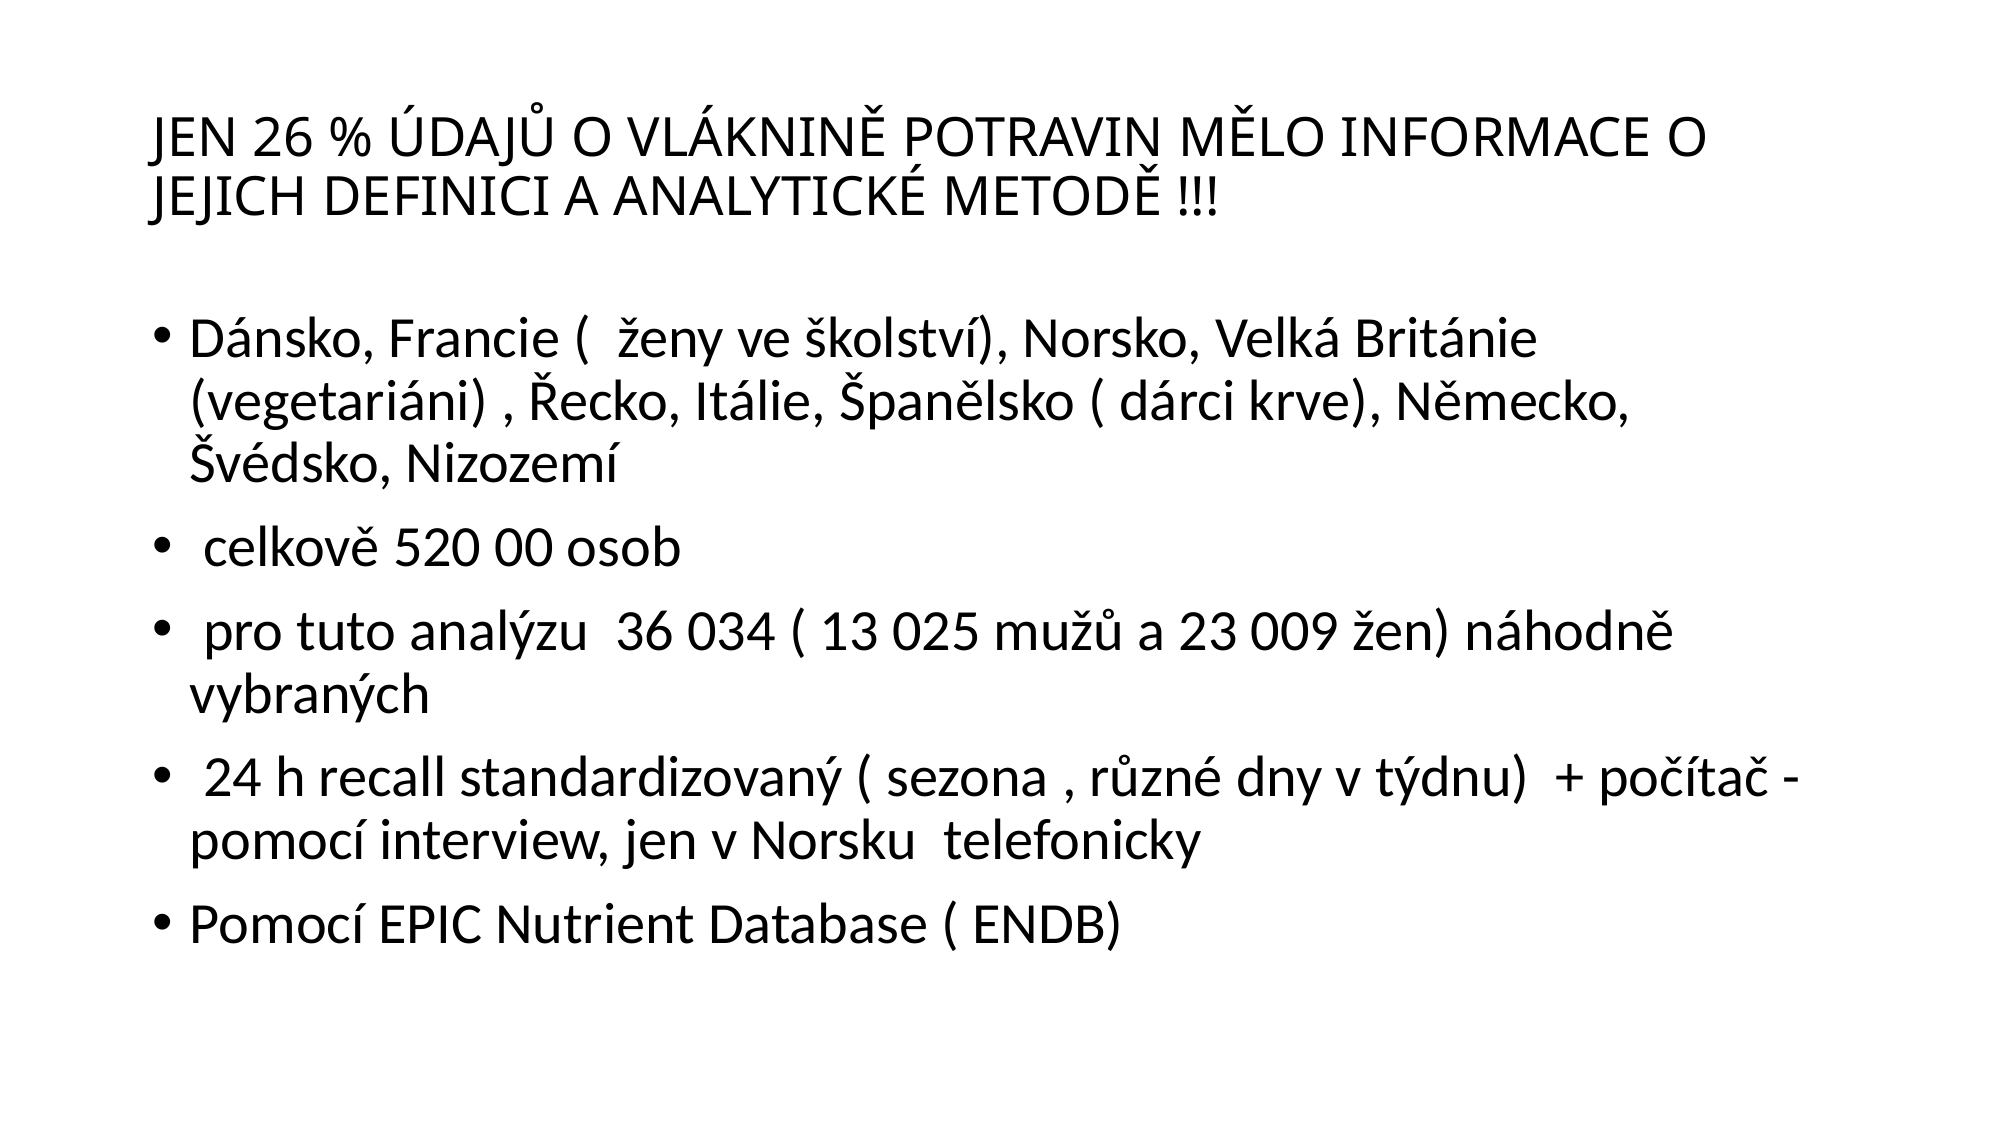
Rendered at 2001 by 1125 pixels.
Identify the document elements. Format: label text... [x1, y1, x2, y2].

title JEN 26 % ÚDAJŮ O VLÁKNINĚ POTRAVIN MĚLO INFORMACE O JEJICH DEFINICI A ANALYTICKÉ METODĚ !!! [137, 59, 1863, 278]
list Dánsko, Francie ( ženy ve školství), Norsko, Velká Británie (vegetariáni) , Řecko, Itálie, Španělsko ( dárci krve), Německo, Švédsko, Nizozemí celkově 520 00 osob pro tuto analýzu 36 034 ( 13 025 mužů a 23 009 žen) náhodně vybraných 24 h recall standardizovaný ( sezona , různé dny v týdnu) + počítač - pomocí interview, jen v Norsku telefonicky Pomocí EPIC Nutrient Database ( ENDB) [137, 299, 1863, 1014]
